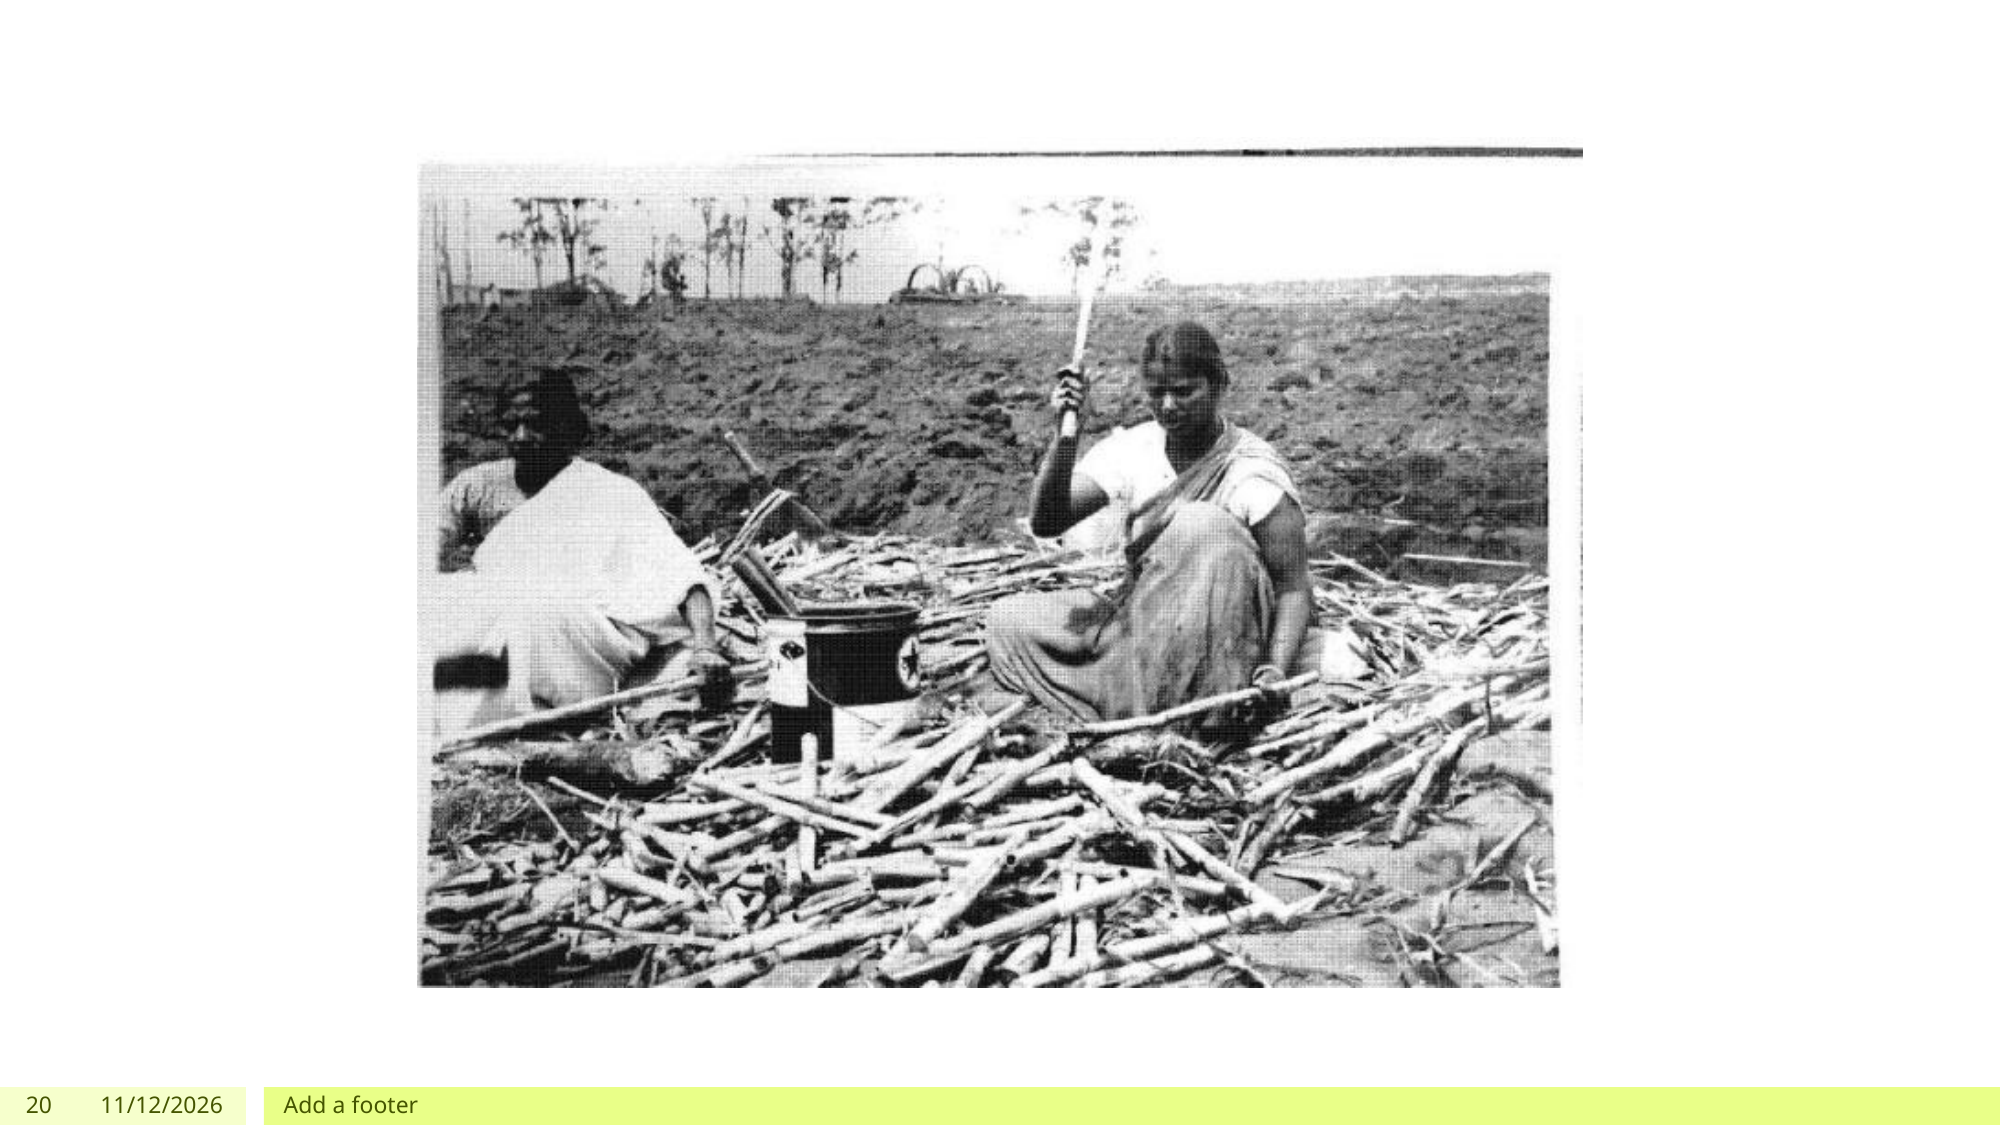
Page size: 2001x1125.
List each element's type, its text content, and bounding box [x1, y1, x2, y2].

picture [417, 137, 1583, 988]
slide_number 20 [0, 1087, 68, 1125]
slide_number 25-Feb-21 [74, 1087, 239, 1125]
footer Add a footer [268, 1087, 1769, 1125]
